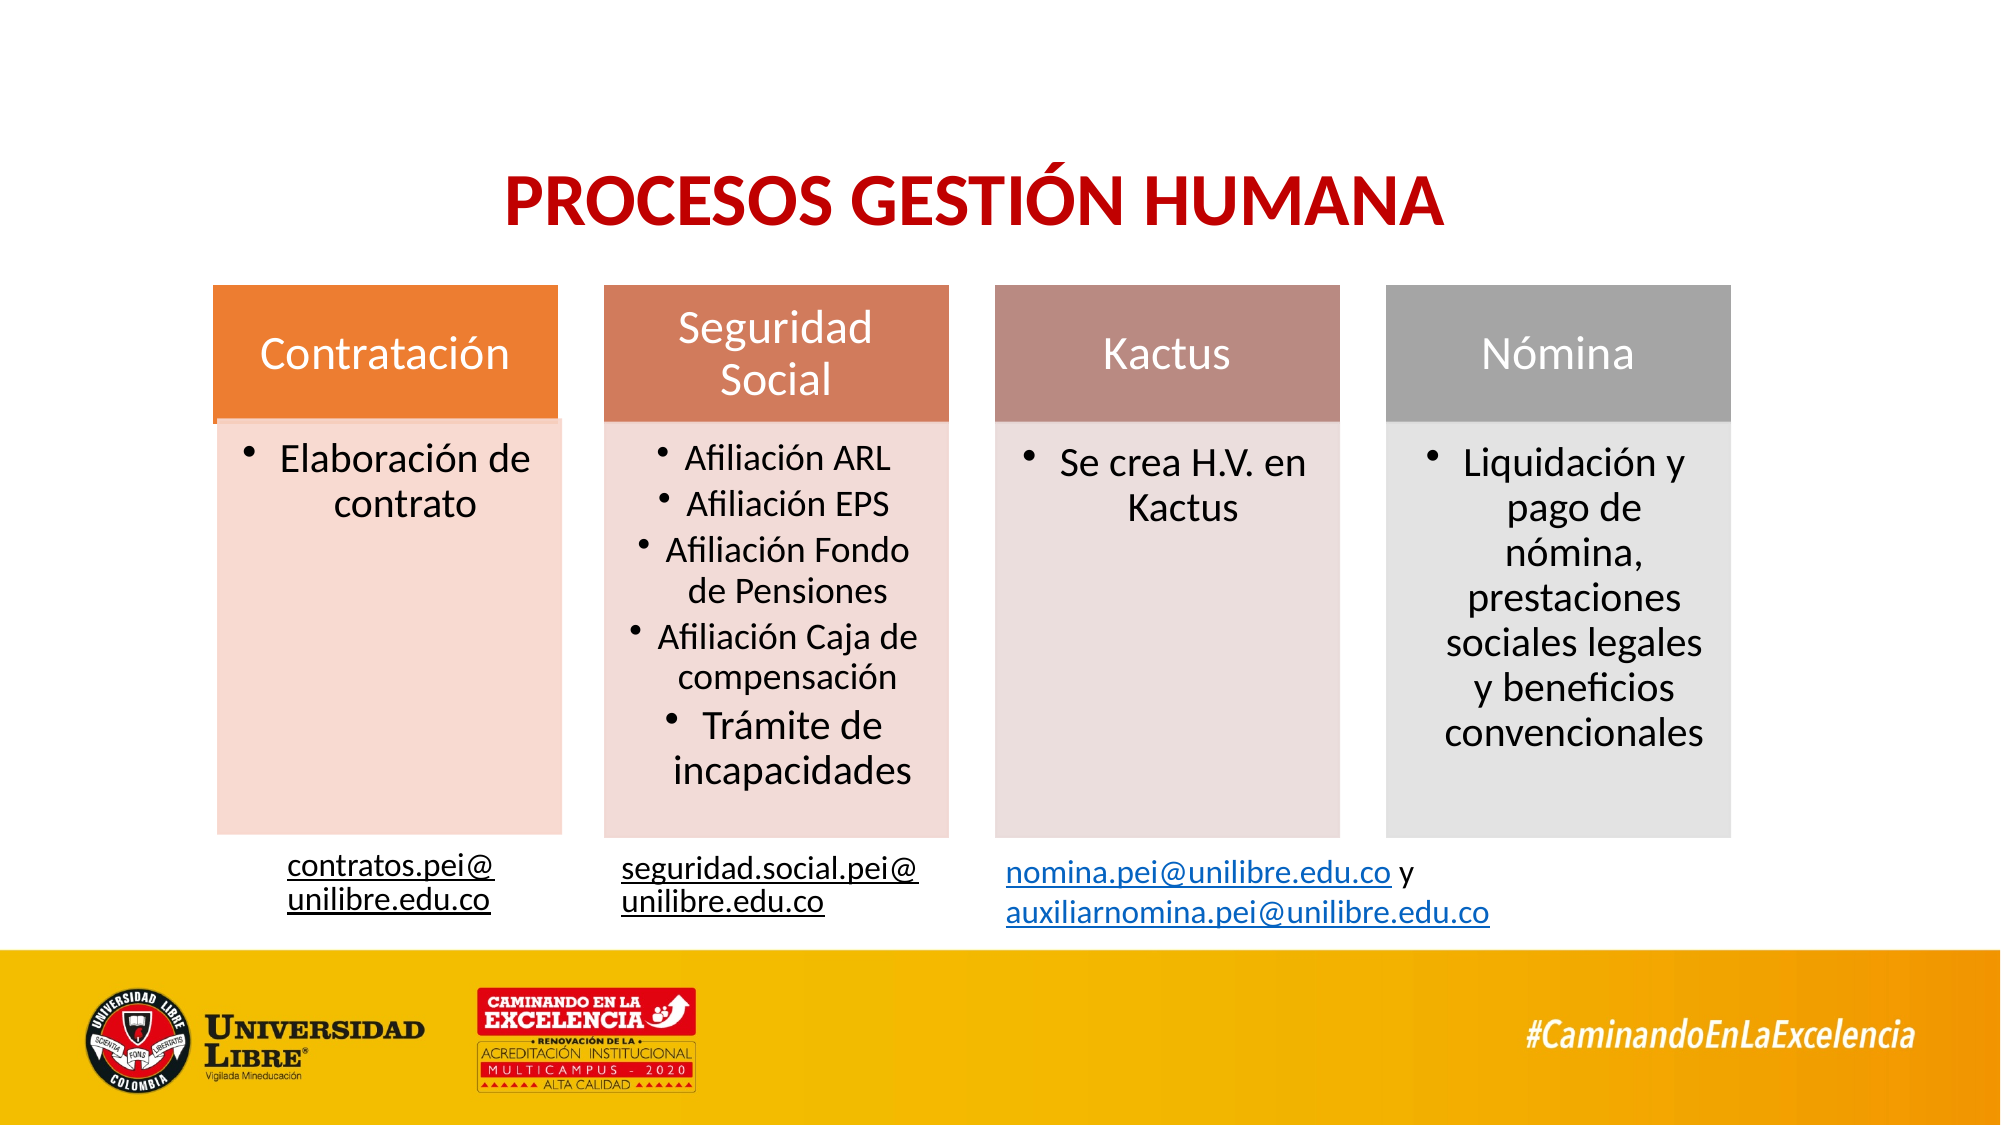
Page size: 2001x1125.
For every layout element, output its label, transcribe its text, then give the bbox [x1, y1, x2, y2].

text_box nomina.pei@unilibre.edu.co y auxiliarnomina.pei@unilibre.edu.co [990, 857, 1728, 938]
text_box contratos.pei@unilibre.edu.co [272, 857, 512, 931]
picture [0, 0, 2001, 1125]
text_box seguridad.social.pei@unilibre.edu.co [606, 857, 937, 934]
title PROCESOS GESTIÓN HUMANA [225, 109, 1726, 250]
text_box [213, 266, 1731, 857]
